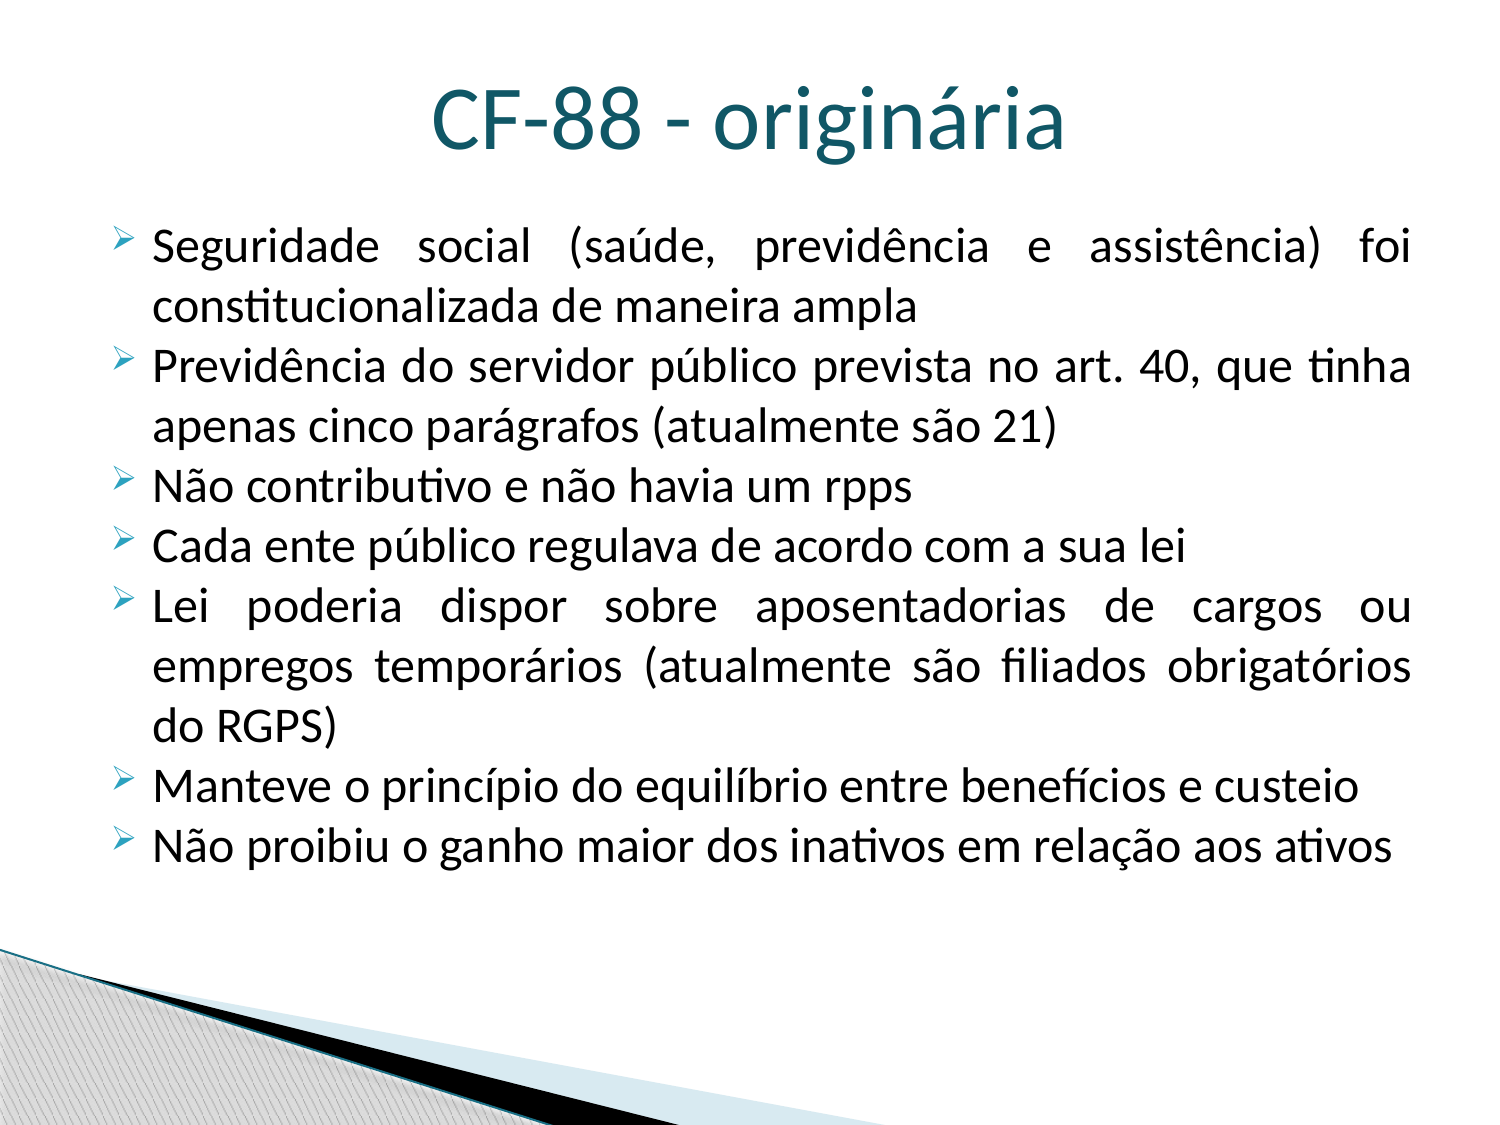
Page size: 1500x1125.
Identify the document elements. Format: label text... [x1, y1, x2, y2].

list Seguridade social (saúde, previdência e assistência) foi constitucionalizada de maneira ampla Previdência do servidor público prevista no art. 40, que tinha apenas cinco parágrafos (atualmente são 21) Não contributivo e não havia um rpps Cada ente público regulava de acordo com a sua lei Lei poderia dispor sobre aposentadorias de cargos ou empregos temporários (atualmente são filiados obrigatórios do RGPS) Manteve o princípio do equilíbrio entre benefícios e custeio Não proibiu o ganho maior dos inativos em relação aos ativos [77, 204, 1428, 1006]
title CF-88 - originária [75, 19, 1425, 207]
